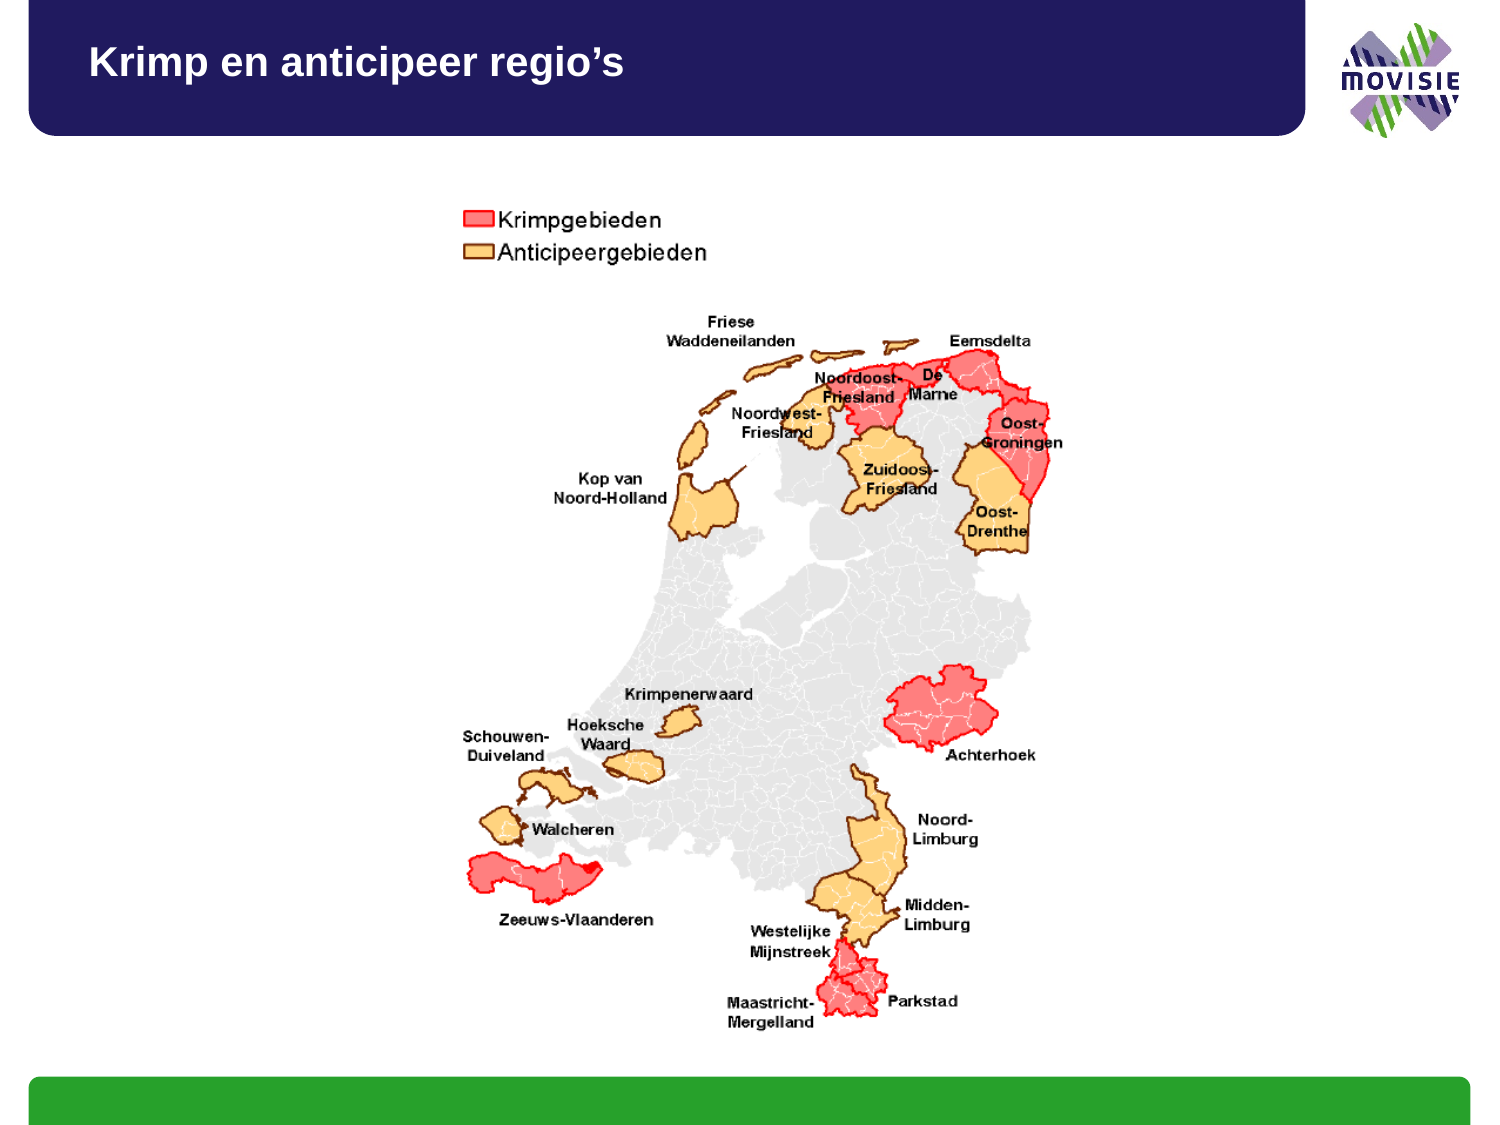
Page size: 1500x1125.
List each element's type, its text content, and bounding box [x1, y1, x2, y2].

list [435, 196, 1094, 1050]
title Krimp en anticipeer regio’s [88, 34, 1276, 94]
picture [1342, 23, 1459, 138]
